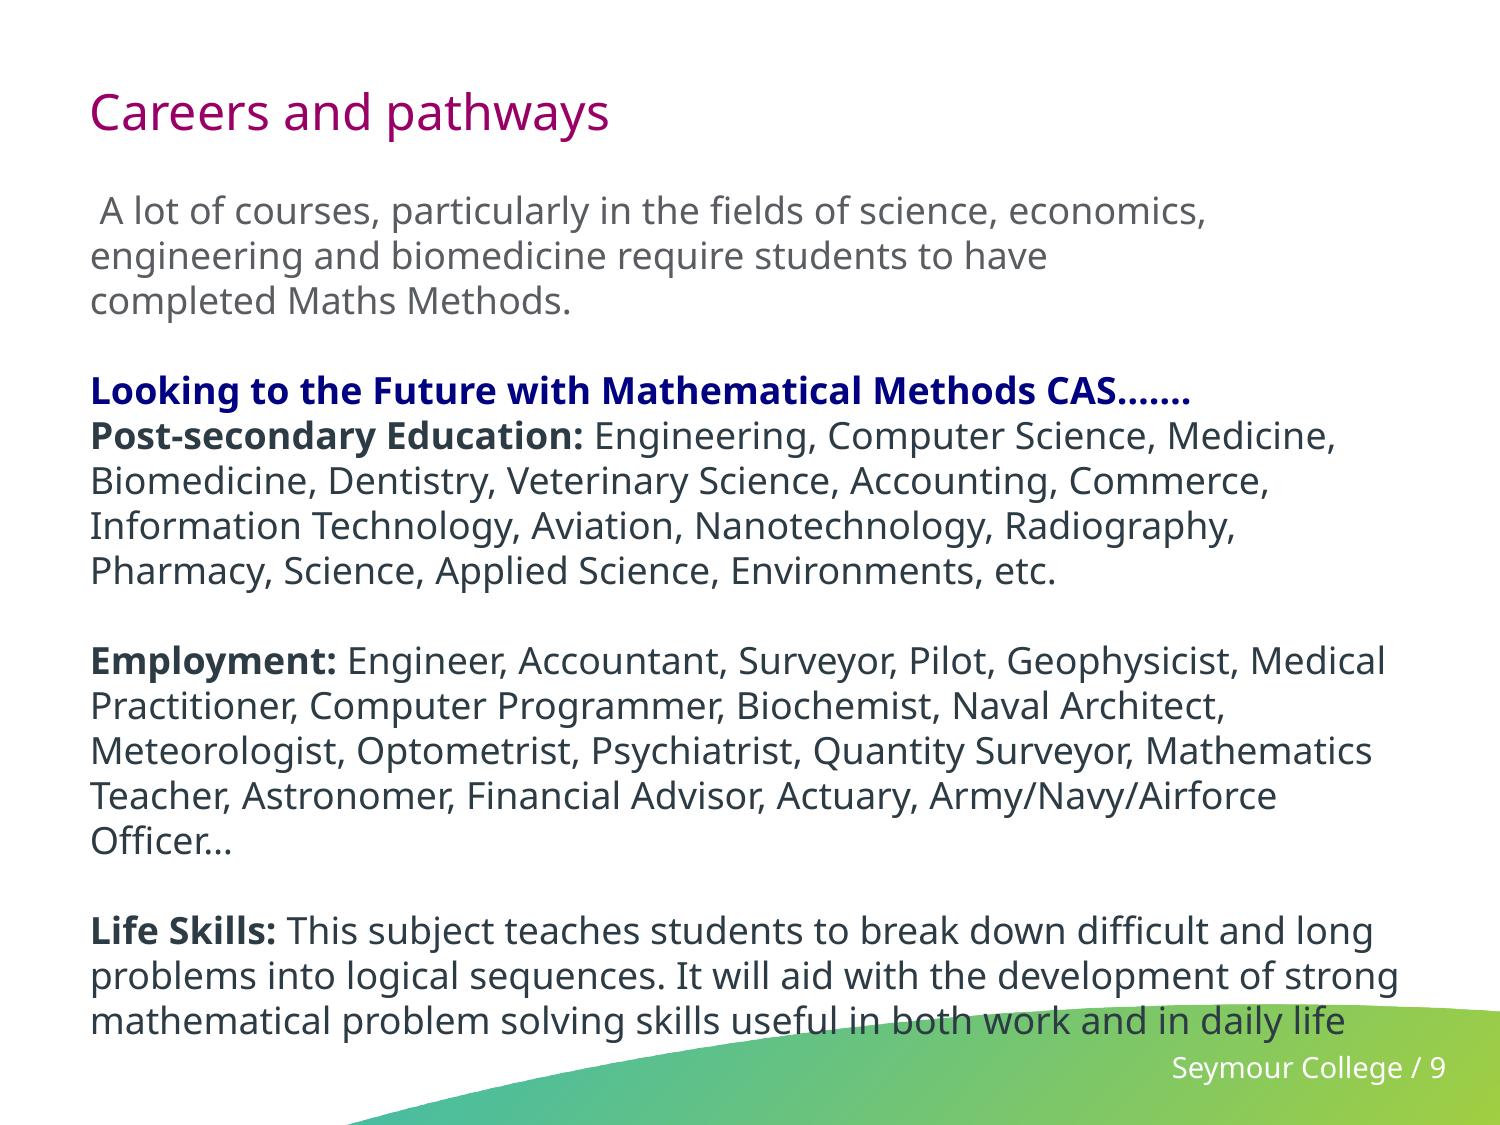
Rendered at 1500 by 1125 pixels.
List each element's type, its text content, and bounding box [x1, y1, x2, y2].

subtitle A lot of courses, particularly in the fields of science, economics, engineering and biomedicine require students to have completed Maths Methods. [75, 179, 1257, 359]
text_box Looking to the Future with Mathematical Methods CAS……. Post-secondary Education: Engineering, Computer Science, Medicine, Biomedicine, Dentistry, Veterinary Science, Accounting, Commerce, Information Technology, Aviation, Nanotechnology, Radiography, Pharmacy, Science, Applied Science, Environments, etc. Employment: Engineer, Accountant, Surveyor, Pilot, Geophysicist, Medical Practitioner, Computer Programmer, Biochemist, Naval Architect, Meteorologist, Optometrist, Psychiatrist, Quantity Surveyor, Mathematics Teacher, Astronomer, Financial Advisor, Actuary, Army/Navy/Airforce Officer… Life Skills: This subject teaches students to break down difficult and long problems into logical sequences. It will aid with the development of strong mathematical problem solving skills useful in both work and in daily life [74, 359, 1425, 1050]
title Careers and pathways [75, 72, 1124, 155]
picture [331, 991, 1500, 1125]
